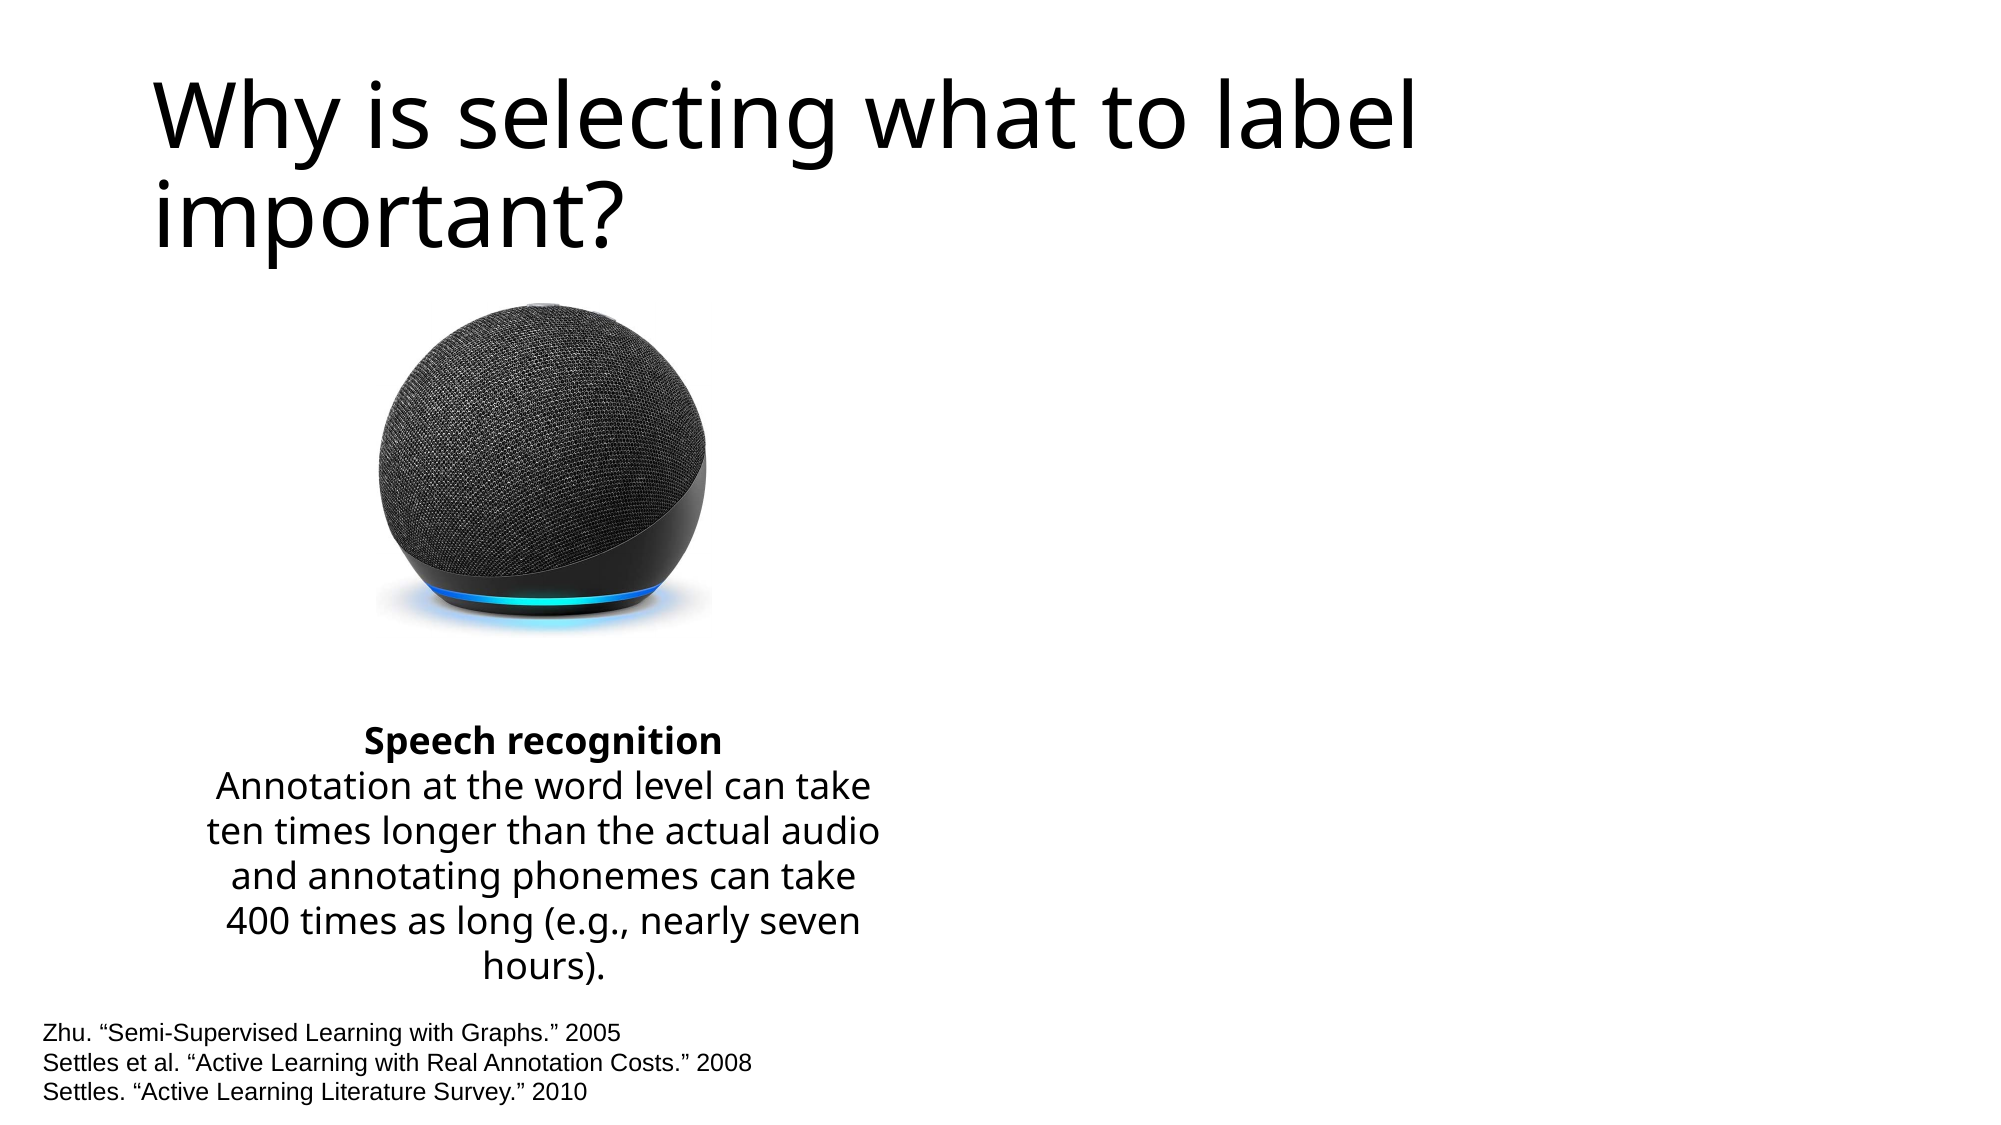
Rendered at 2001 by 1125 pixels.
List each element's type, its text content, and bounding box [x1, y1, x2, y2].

title Why is selecting what to label important? [137, 59, 1863, 278]
text_box Speech recognition Annotation at the word level can take ten times longer than the actual audio and annotating phonemes can take 400 times as long (e.g., nearly seven hours). [190, 709, 898, 994]
text_box Zhu. “Semi-Supervised Learning with Graphs.” 2005 Settles et al. “Active Learning with Real Annotation Costs.” 2008 Settles. “Active Learning Literature Survey.” 2010 [27, 1008, 769, 1125]
picture [376, 302, 712, 638]
